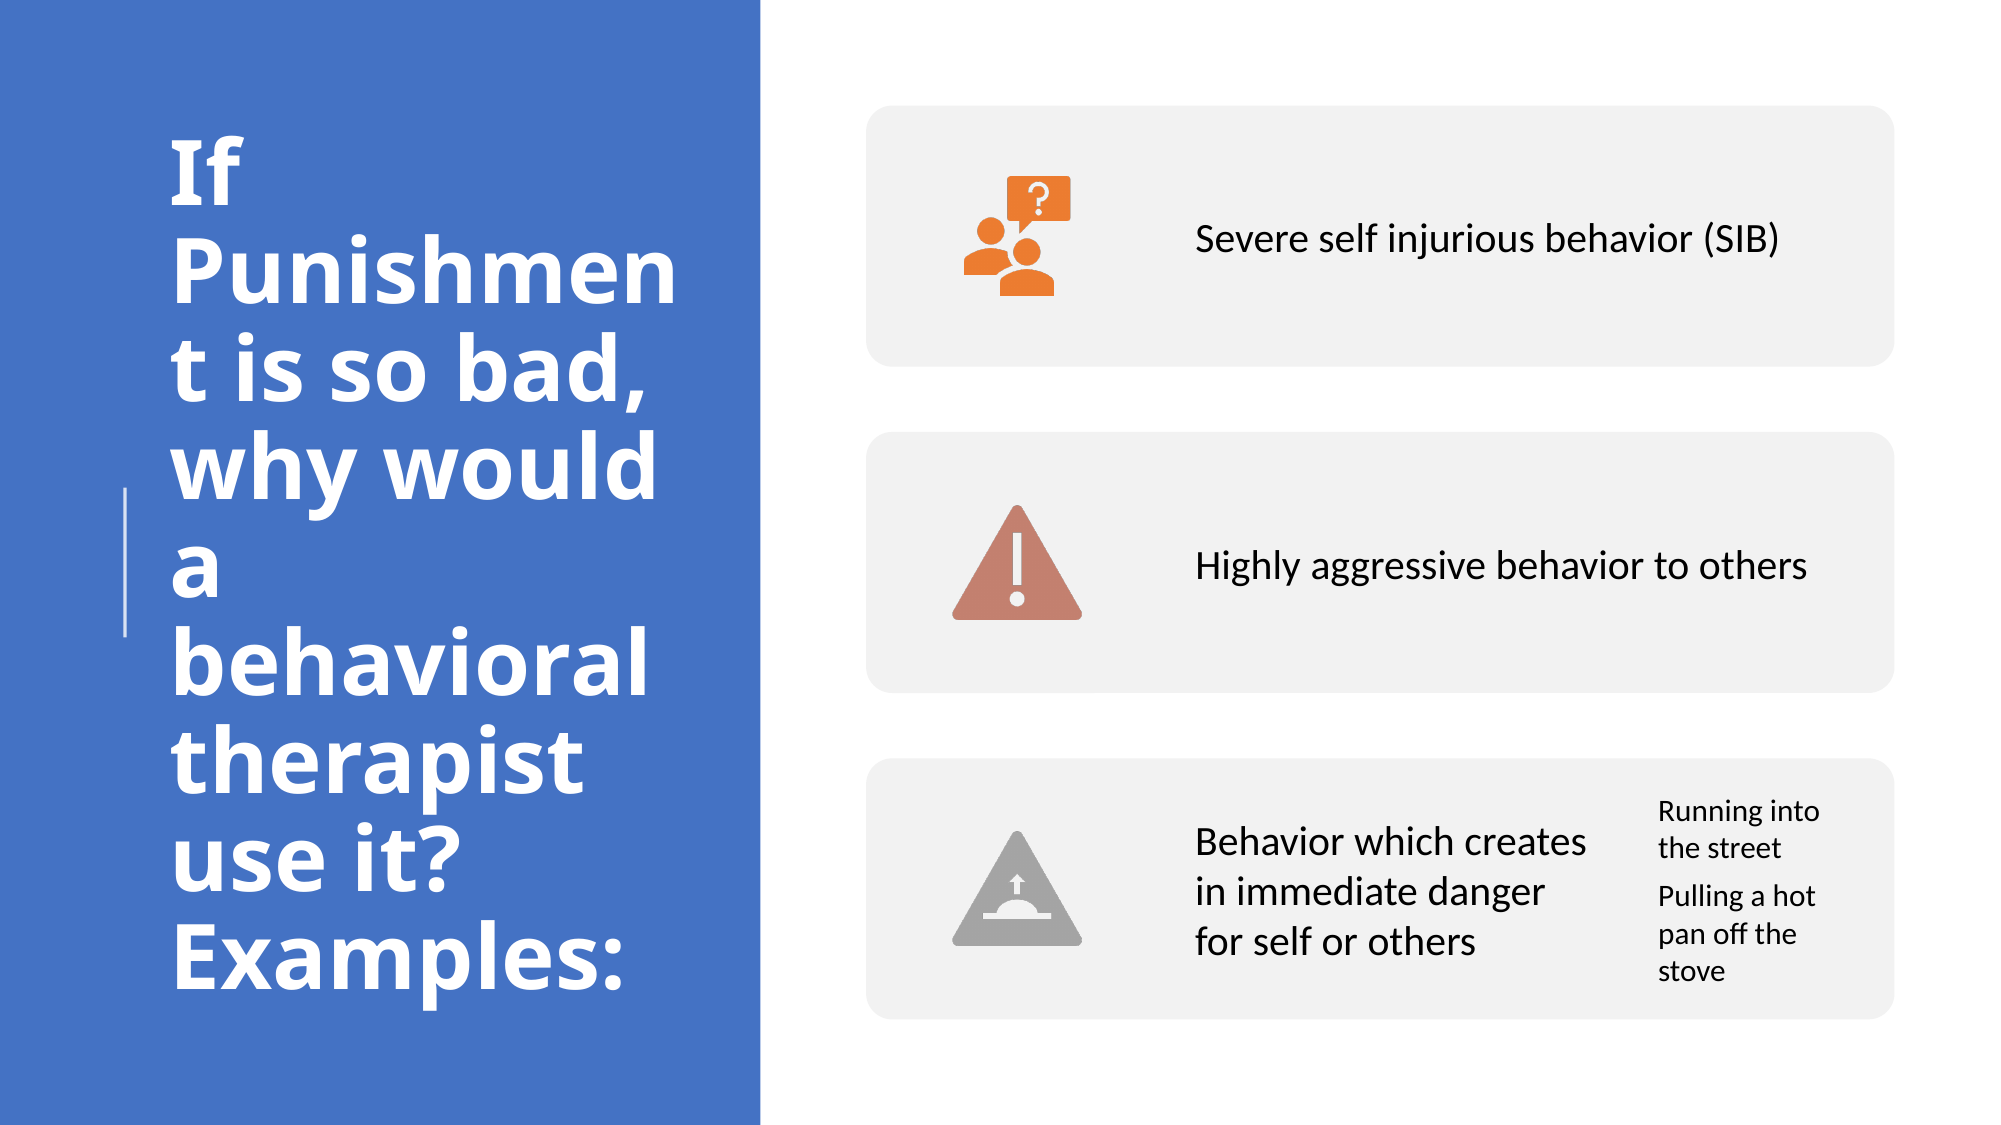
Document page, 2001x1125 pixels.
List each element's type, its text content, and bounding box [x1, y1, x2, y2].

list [866, 105, 1895, 1020]
title If Punishment is so bad, why would a behavioral therapist use it? Examples: [154, 116, 708, 1020]
text_box [0, 0, 761, 1125]
